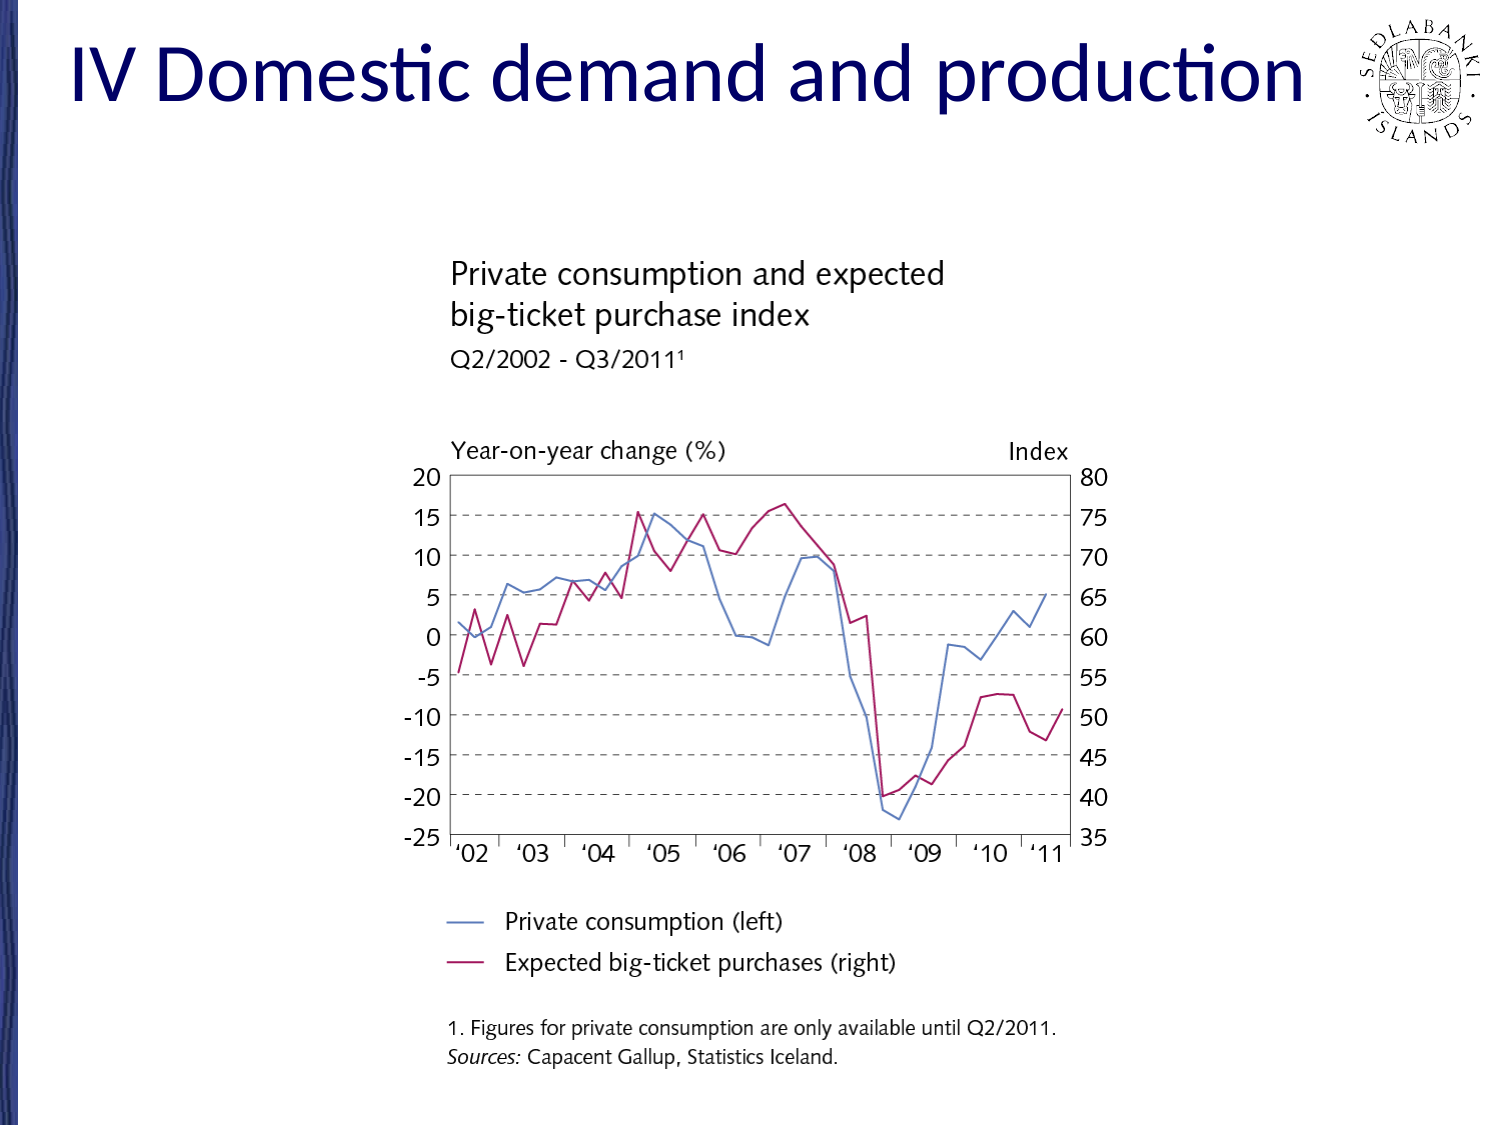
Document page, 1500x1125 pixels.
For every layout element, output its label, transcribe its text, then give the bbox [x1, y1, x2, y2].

title IV Domestic demand and production [52, 10, 1353, 209]
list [403, 256, 1109, 1070]
picture [0, 0, 18, 1125]
picture [1357, 18, 1482, 149]
